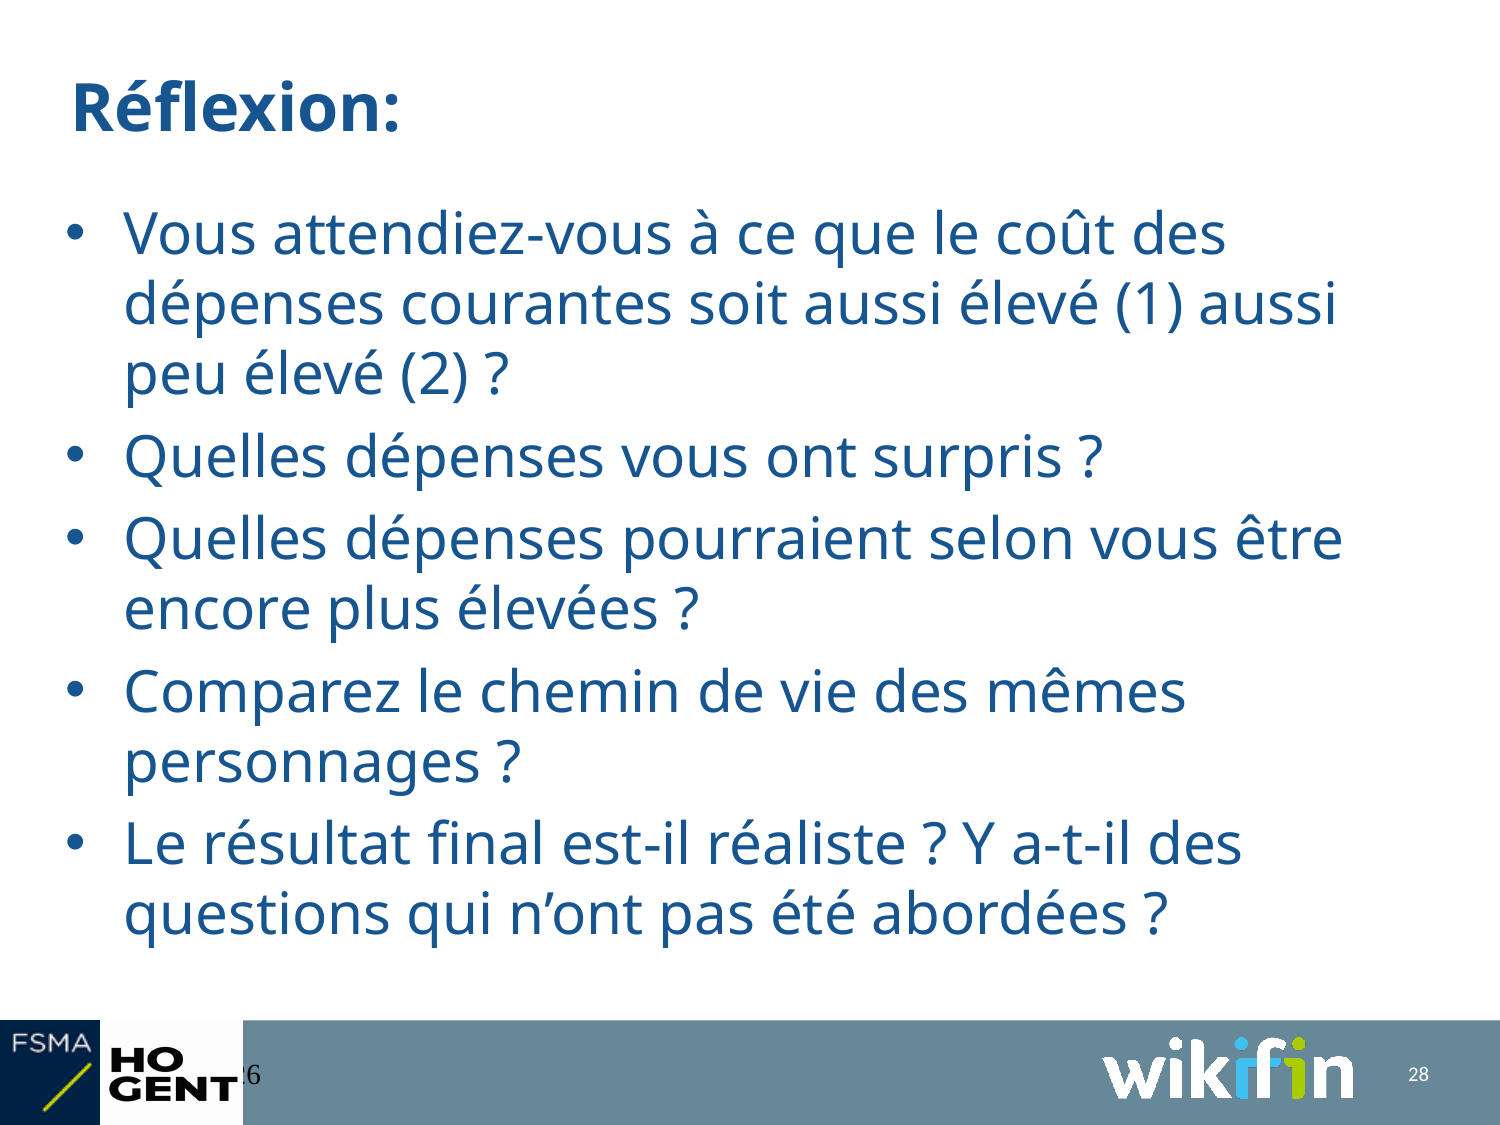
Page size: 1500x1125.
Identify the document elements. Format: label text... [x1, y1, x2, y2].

title Réflexion: [70, 78, 1425, 220]
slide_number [243, 1020, 396, 1125]
slide_number 28 [1355, 1020, 1430, 1125]
list Vous attendiez-vous à ce que le coût des dépenses courantes soit aussi élevé (1) aussi peu élevé (2) ? Quelles dépenses vous ont surpris ? Quelles dépenses pourraient selon vous être encore plus élevées ? Comparez le chemin de vie des mêmes personnages ? Le résultat final est-il réaliste ? Y a-t-il des questions qui n’ont pas été abordées ? [64, 196, 1420, 1021]
picture [0, 1020, 243, 1125]
picture [1102, 1037, 1353, 1099]
